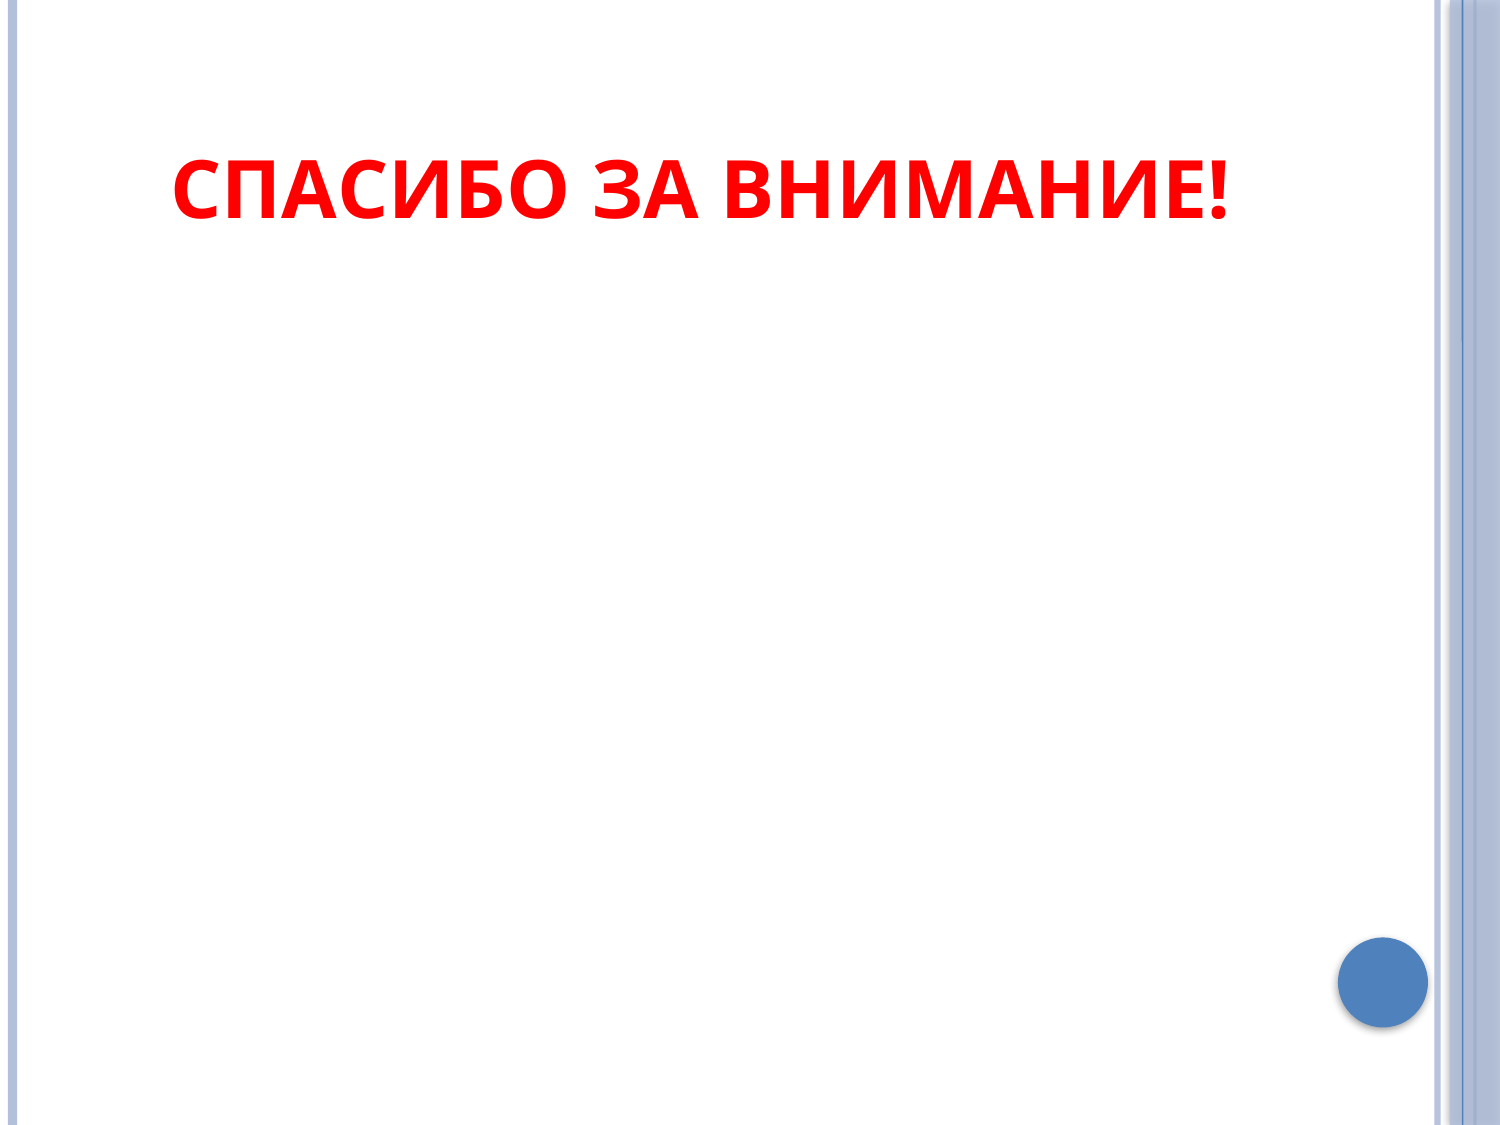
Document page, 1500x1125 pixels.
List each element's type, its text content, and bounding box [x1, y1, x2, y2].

title Спасибо за внимание! [88, 54, 1314, 243]
